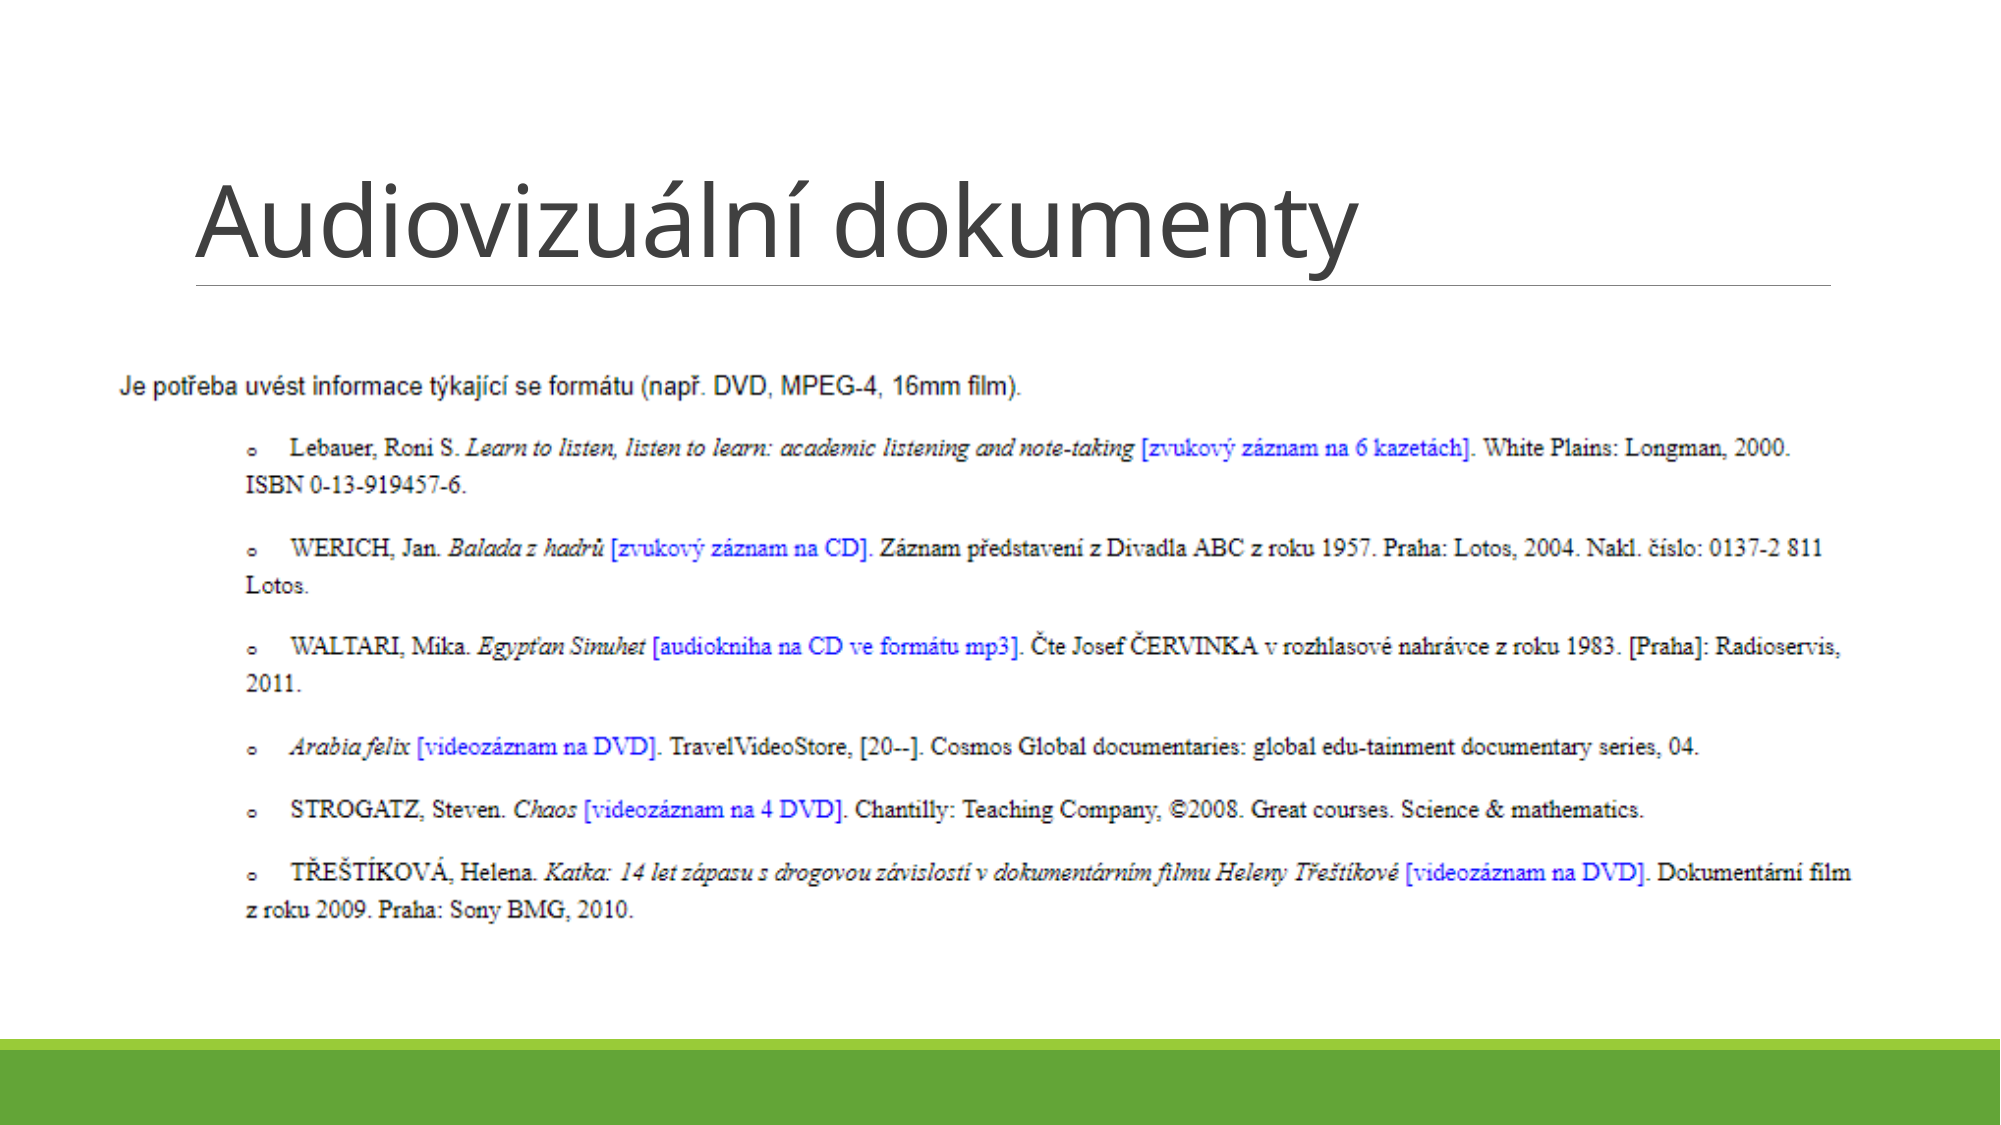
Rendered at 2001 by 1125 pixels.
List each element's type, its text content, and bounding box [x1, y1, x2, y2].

picture [97, 357, 1913, 937]
title Audiovizuální dokumenty [180, 47, 1830, 285]
